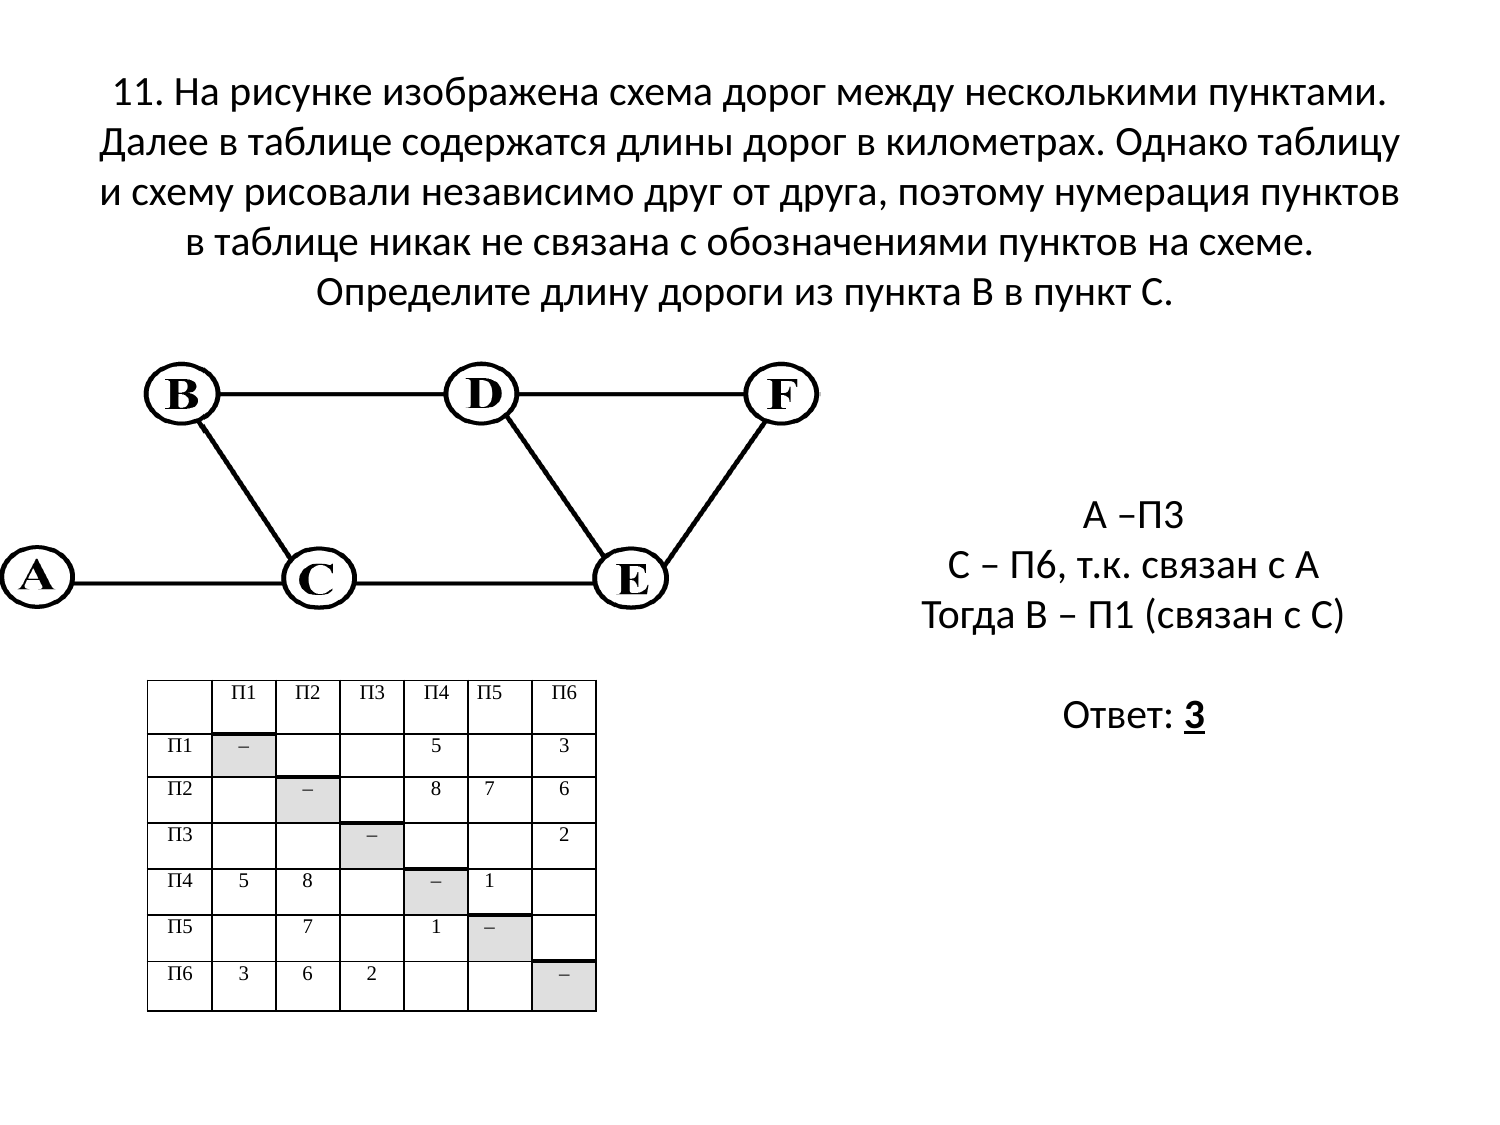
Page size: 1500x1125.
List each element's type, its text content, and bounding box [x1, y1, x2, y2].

table_header [148, 681, 211, 733]
table_cell [405, 962, 467, 1010]
table_header П5 [469, 681, 531, 733]
table_cell 2 [341, 962, 403, 1010]
table_cell П3 [148, 824, 211, 868]
table_cell 6 [277, 962, 339, 1010]
table_cell П5 [148, 916, 211, 961]
table_cell – [277, 779, 339, 822]
table_cell – [405, 871, 467, 914]
table_cell 8 [405, 778, 467, 822]
table_cell [533, 916, 595, 959]
table_header П6 [533, 681, 595, 733]
table_cell [469, 962, 531, 1010]
table_cell [213, 824, 275, 868]
table_cell П2 [148, 778, 211, 822]
table_cell [341, 916, 403, 961]
table_cell – [213, 736, 275, 776]
table_cell 1 [469, 870, 531, 913]
title 11. На рисунке изображена схема дорог между несколькими пунктами. Далее в таблице содержатся длины дорог в километрах. Однако таблицу и схему рисовали независимо друг от друга, поэтому нумерация пунктов в таблице никак не связана с обозначениями пунктов на схеме. Определите длину дороги из пункта B в пункт C. [75, 45, 1425, 233]
table_cell [405, 824, 467, 867]
table_cell 3 [533, 735, 595, 776]
table_cell 1 [405, 916, 467, 961]
table_cell [469, 824, 531, 868]
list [0, 361, 822, 610]
table_cell – [469, 917, 531, 961]
table_cell – [533, 963, 595, 1010]
table_cell [213, 778, 275, 822]
table_cell П1 [148, 735, 211, 776]
table_cell – [341, 825, 403, 868]
table_cell 7 [277, 916, 339, 961]
table_header П2 [277, 681, 339, 733]
table_cell П6 [148, 962, 211, 1010]
table_header П4 [405, 681, 467, 733]
table_cell [277, 735, 339, 775]
table_cell 7 [469, 778, 531, 822]
table_cell 3 [213, 962, 275, 1010]
table_cell [277, 824, 339, 868]
table_cell [341, 735, 403, 776]
table_header П3 [341, 681, 403, 733]
table_cell [533, 870, 595, 914]
table_header П1 [213, 681, 275, 732]
table_cell 6 [533, 778, 595, 822]
table_cell [213, 916, 275, 961]
table_cell 2 [533, 824, 595, 868]
table_cell [469, 735, 531, 776]
table_cell 8 [277, 870, 339, 914]
table_cell 5 [405, 735, 467, 776]
table_cell 5 [213, 870, 275, 914]
table_cell [341, 778, 403, 821]
text_box А –П3 С – П6, т.к. связан с А Тогда В – П1 (связан с С) Ответ: 3 [820, 349, 1447, 774]
table_cell П4 [148, 870, 211, 914]
table_cell [341, 870, 403, 914]
